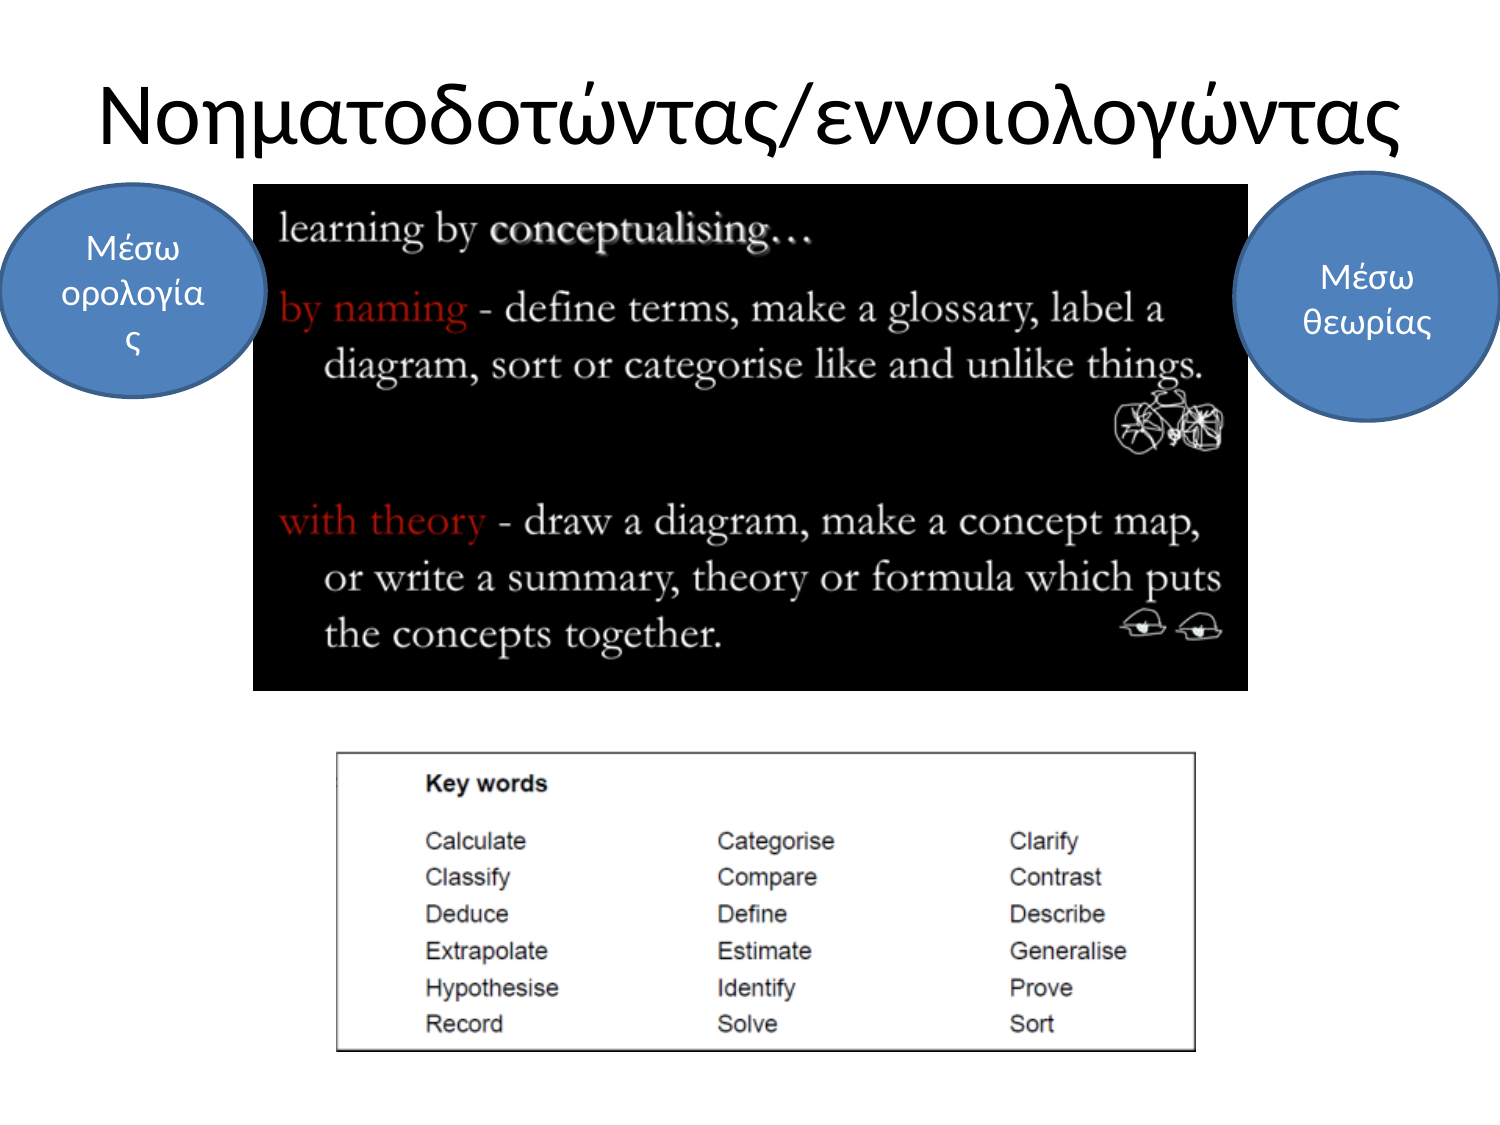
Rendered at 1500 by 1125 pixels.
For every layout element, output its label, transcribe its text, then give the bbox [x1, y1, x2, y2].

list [253, 184, 1248, 691]
title Νοηματοδοτώντας/εννοιολογώντας [75, 45, 1425, 173]
text_box Μέσω ορολογίας [0, 182, 248, 400]
picture [336, 751, 1197, 1052]
text_box Μέσω θεωρίας [1254, 170, 1500, 423]
